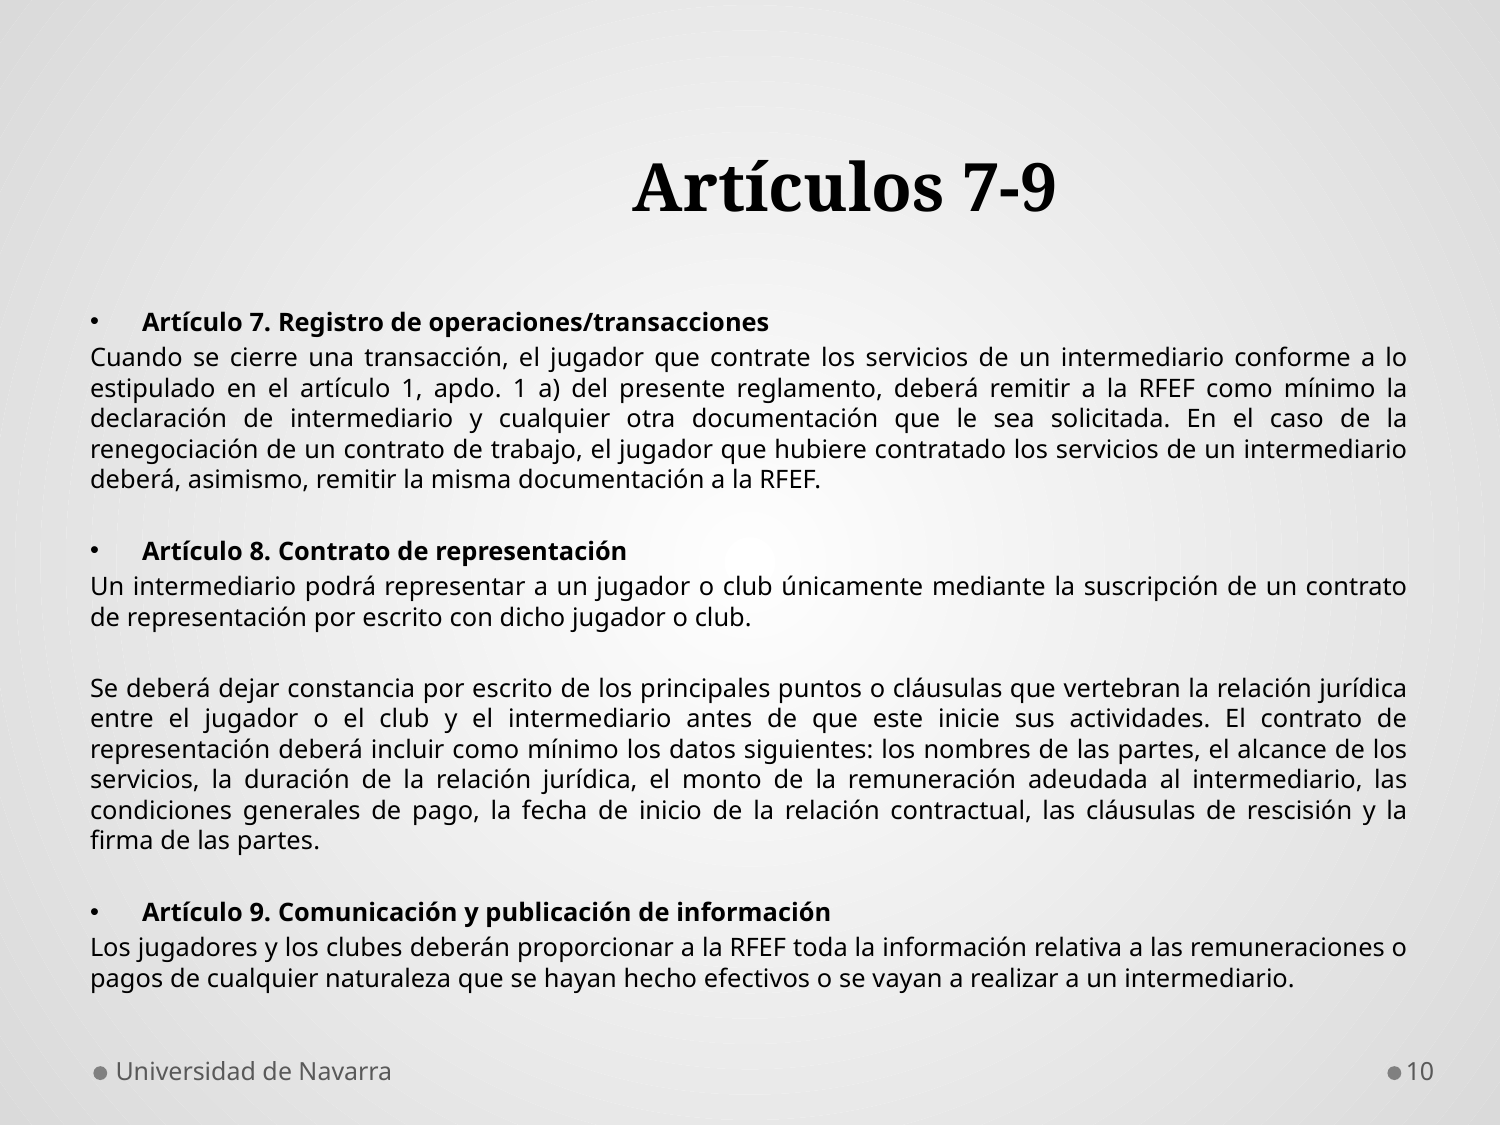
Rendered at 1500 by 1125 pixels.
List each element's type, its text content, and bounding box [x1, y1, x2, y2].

title Artículos 7-9 [265, 45, 1425, 233]
footer Universidad de Navarra [108, 1042, 576, 1103]
list Artículo 7. Registro de operaciones/transacciones Cuando se cierre una transacción, el jugador que contrate los servicios de un intermediario conforme a lo estipulado en el artículo 1, apdo. 1 a) del presente reglamento, deberá remitir a la RFEF como mínimo la declaración de intermediario y cualquier otra documentación que le sea solicitada. En el caso de la renegociación de un contrato de trabajo, el jugador que hubiere contratado los servicios de un intermediario deberá, asimismo, remitir la misma documentación a la RFEF. Artículo 8. Contrato de representación Un intermediario podrá representar a un jugador o club únicamente mediante la suscripción de un contrato de representación por escrito con dicho jugador o club. Se deberá dejar constancia por escrito de los principales puntos o cláusulas que vertebran la relación jurídica entre el jugador o el club y el intermediario antes de que este inicie sus actividades. El contrato de representación deberá incluir como mínimo los datos siguientes: los nombres de las partes, el alcance de los servicios, la duración de la relación jurídica, el monto de la remuneración adeudada al intermediario, las condiciones generales de pago, la fecha de inicio de la relación contractual, las cláusulas de rescisión y la firma de las partes. Artículo 9. Comunicación y publicación de información Los jugadores y los clubes deberán proporcionar a la RFEF toda la información relativa a las remuneraciones o pagos de cualquier naturaleza que se hayan hecho efectivos o se vayan a realizar a un intermediario. [75, 262, 1425, 1005]
slide_number 10 [1401, 1042, 1494, 1103]
